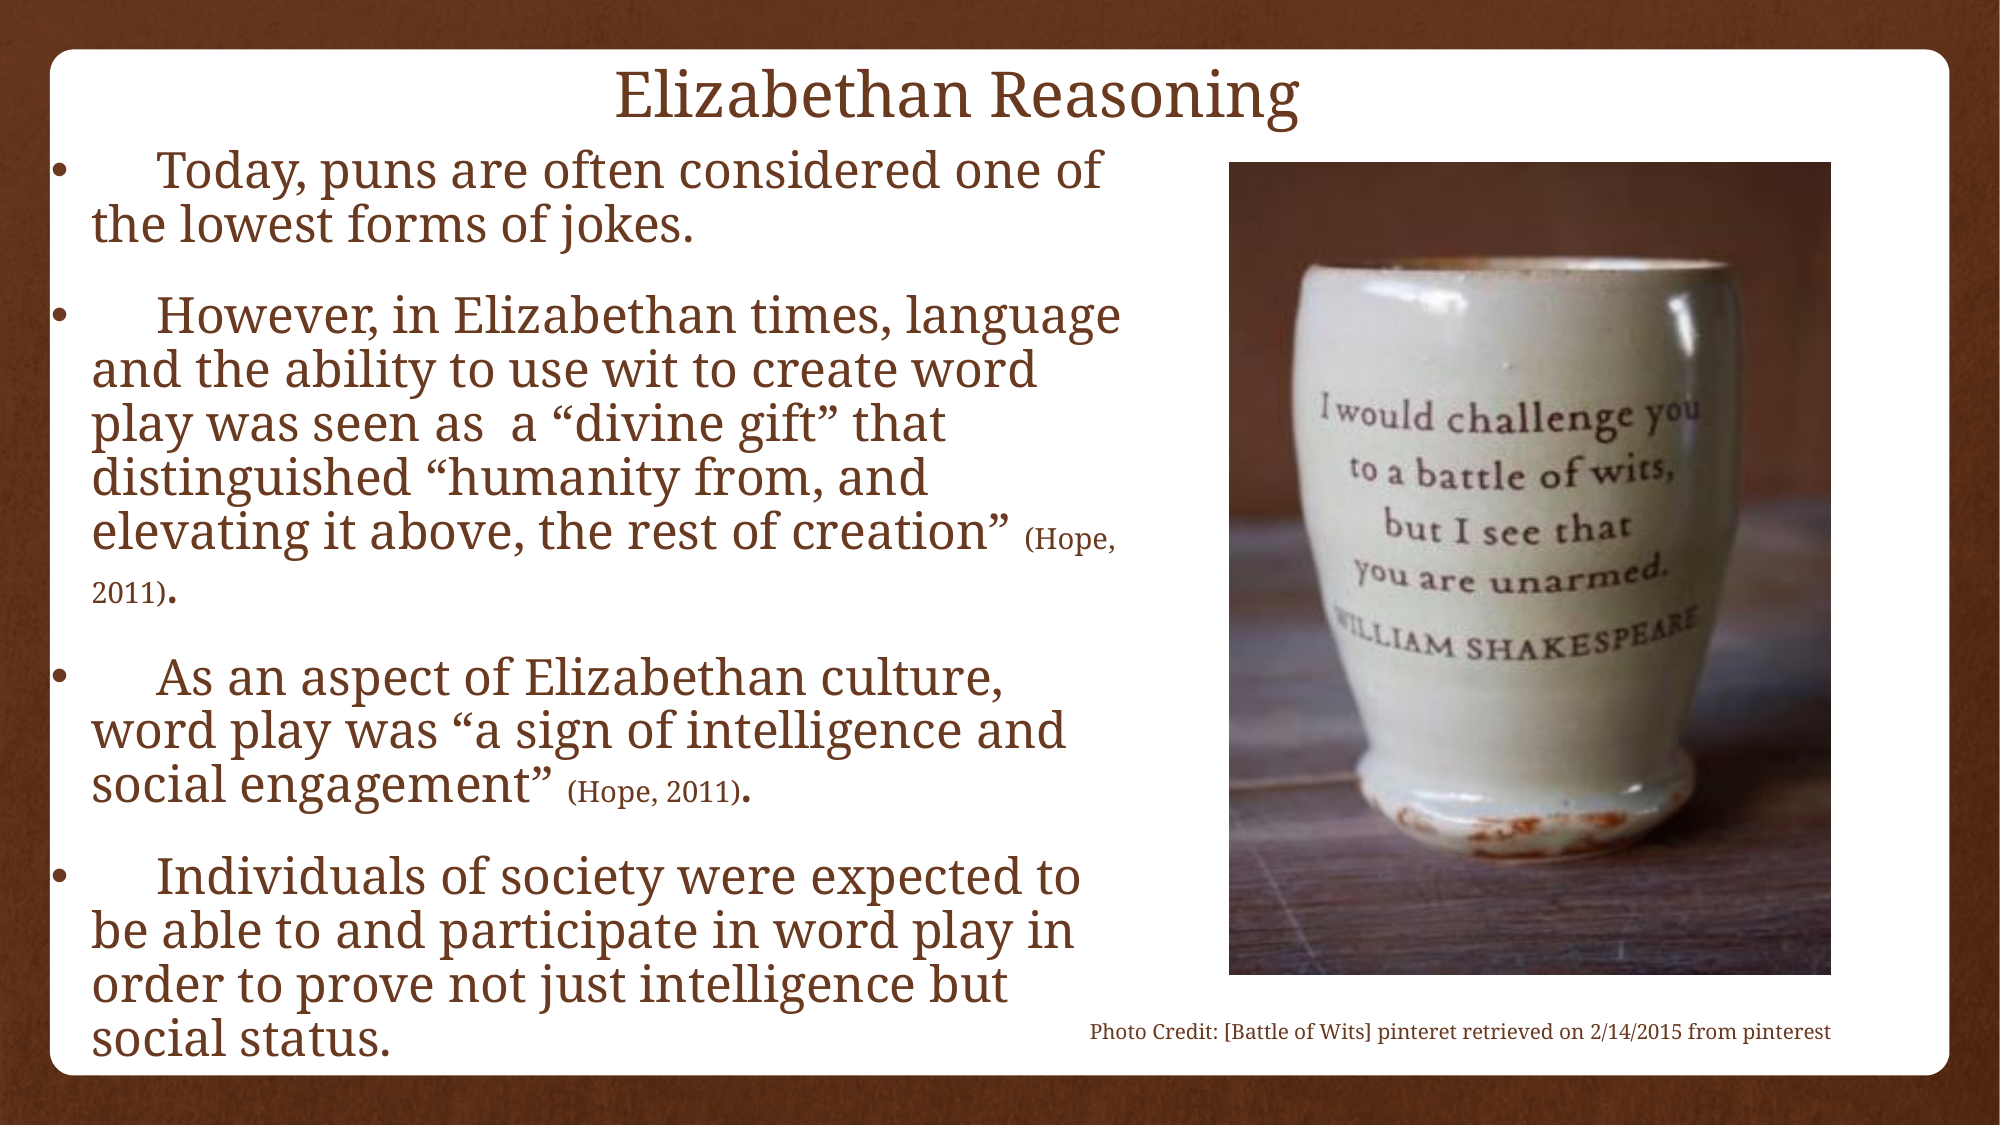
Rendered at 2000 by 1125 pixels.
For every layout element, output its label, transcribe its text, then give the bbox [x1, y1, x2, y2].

picture [1229, 162, 1831, 975]
title Elizabethan Reasoning [599, 37, 1325, 138]
text_box Photo Credit: [Battle of Wits] pinteret retrieved on 2/14/2015 from pinterest [1075, 1011, 1873, 1052]
list Today, puns are often considered one of the lowest forms of jokes. However, in Elizabethan times, language and the ability to use wit to create word play was seen as a “divine gift” that distinguished “humanity from, and elevating it above, the rest of creation” (Hope, 2011). As an aspect of Elizabethan culture, word play was “a sign of intelligence and social engagement” (Hope, 2011). Individuals of society were expected to be able to and participate in word play in order to prove not just intelligence but social status. [35, 137, 1150, 1125]
